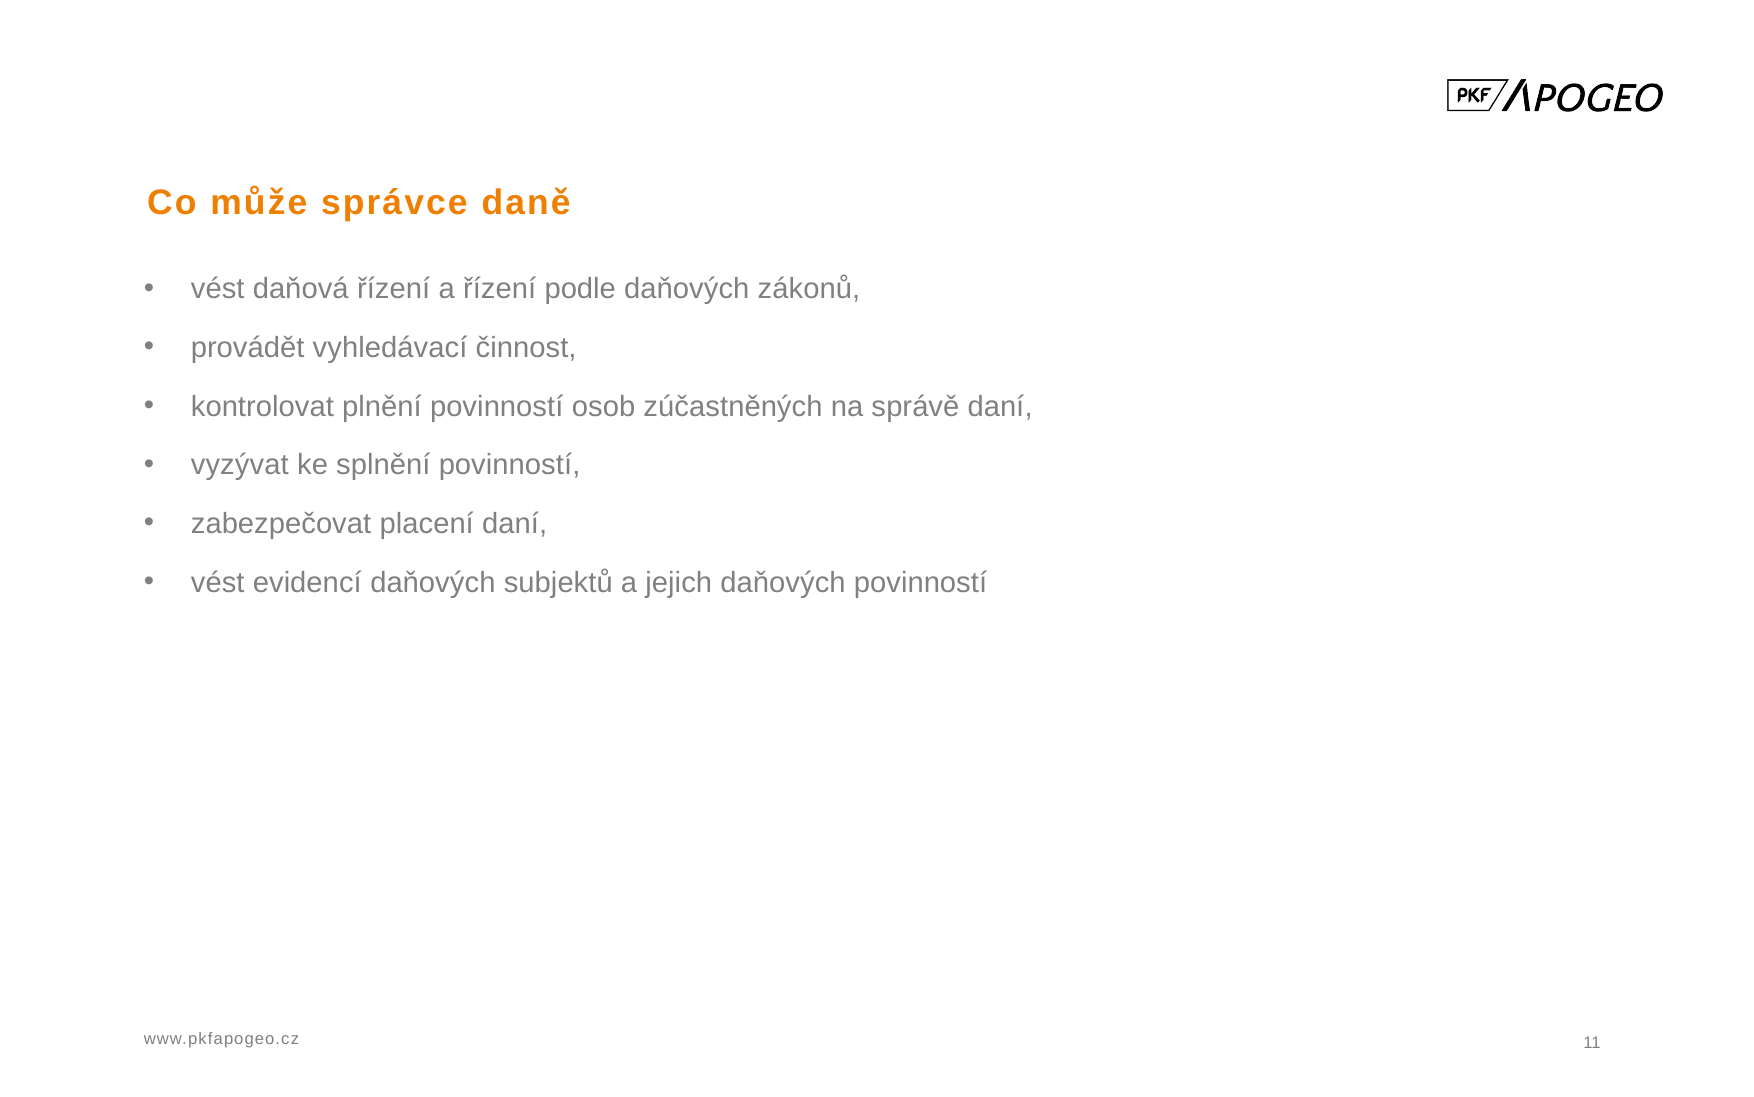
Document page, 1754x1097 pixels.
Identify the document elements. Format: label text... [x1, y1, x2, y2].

list vést daňová řízení a řízení podle daňových zákonů, provádět vyhledávací činnost, kontrolovat plnění povinností osob zúčastněných na správě daní, vyzývat ke splnění povinností, zabezpečovat placení daní, vést evidencí daňových subjektů a jejich daňových povinností [144, 251, 1386, 874]
text_box Co může správce daně [147, 178, 572, 222]
picture [1447, 79, 1663, 112]
